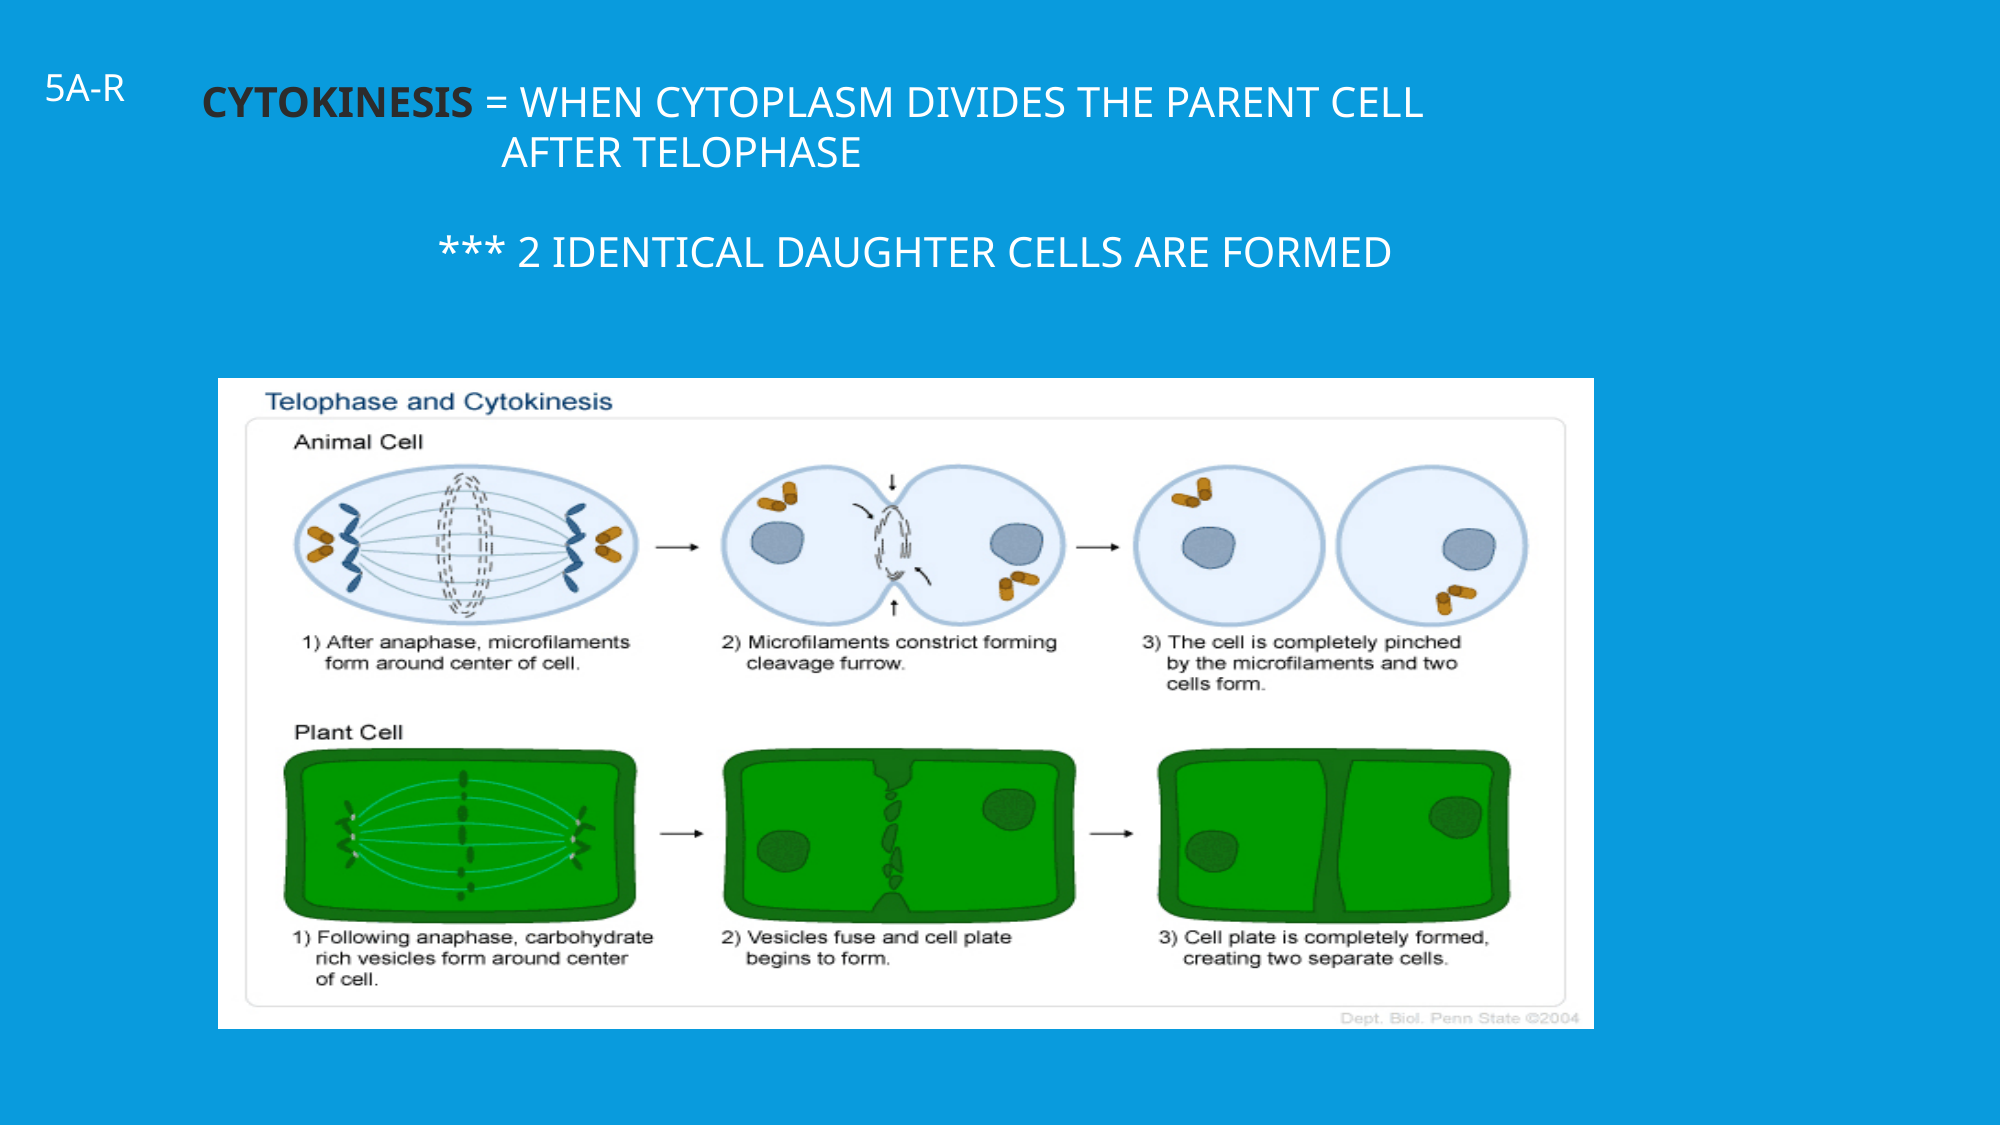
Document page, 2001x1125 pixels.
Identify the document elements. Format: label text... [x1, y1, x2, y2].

text_box 5A-R [29, 56, 145, 117]
picture [219, 379, 1593, 1028]
text_box CYTOKINESIS = WHEN CYTOPLASM DIVIDES THE PARENT CELL AFTER TELOPHASE *** 2 IDENTICAL DAUGHTER CELLS ARE FORMED [186, 68, 1927, 334]
